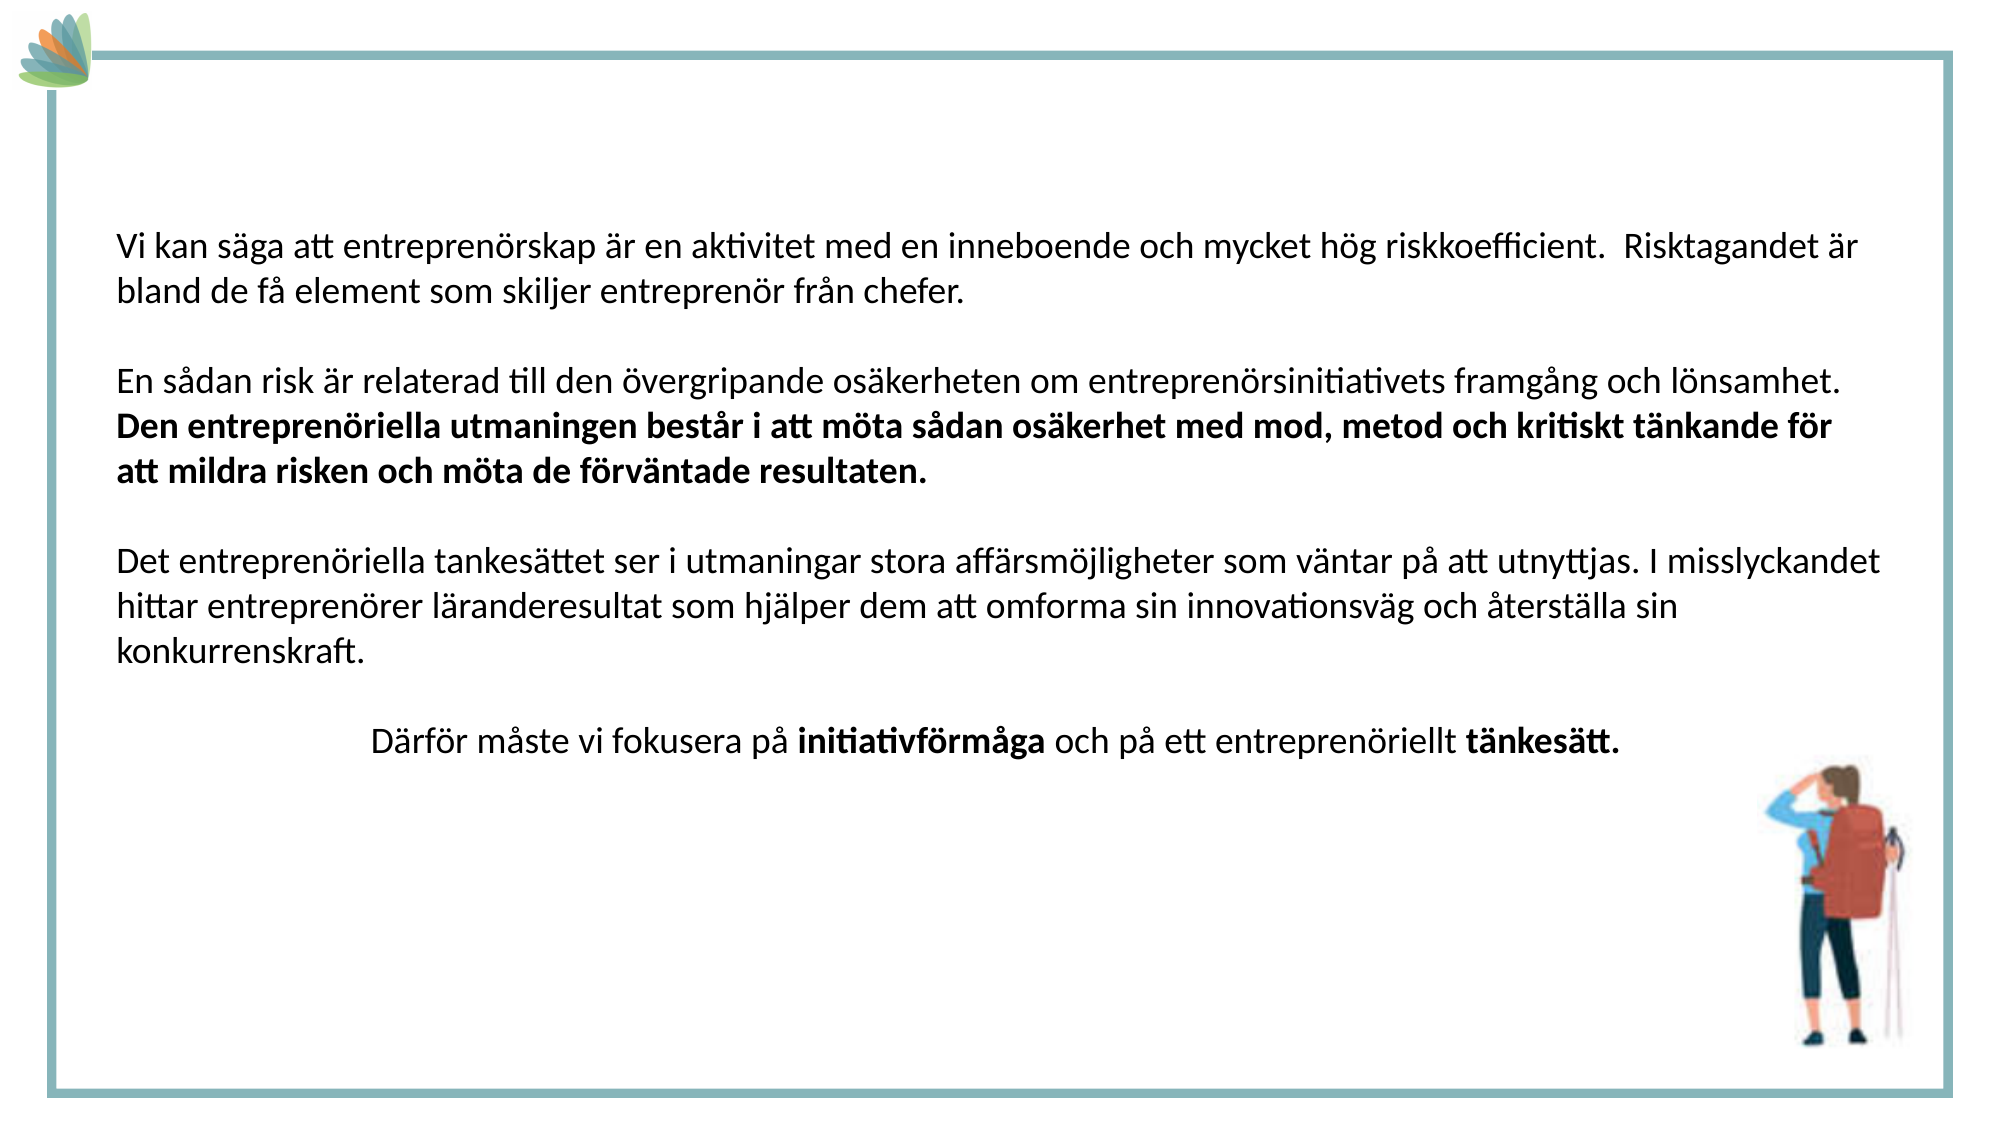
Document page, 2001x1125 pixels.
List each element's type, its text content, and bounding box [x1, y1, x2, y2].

text_box [47, 50, 1953, 1098]
picture [12, 11, 92, 90]
picture [1757, 747, 1934, 1076]
text_box Vi kan säga att entreprenörskap är en aktivitet med en inneboende och mycket hög riskkoefficient. Risktagandet är bland de få element som skiljer entreprenör från chefer. En sådan risk är relaterad till den övergripande osäkerheten om entreprenörsinitiativets framgång och lönsamhet. Den entreprenöriella utmaningen består i att möta sådan osäkerhet med mod, metod och kritiskt tänkande för att mildra risken och möta de förväntade resultaten. Det entreprenöriella tankesättet ser i utmaningar stora affärsmöjligheter som väntar på att utnyttjas. I misslyckandet hittar entreprenörer läranderesultat som hjälper dem att omforma sin innovationsväg och återställa sin konkurrenskraft. Därför måste vi fokusera på initiativförmåga och på ett entreprenöriellt tänkesätt. [101, 213, 1899, 804]
